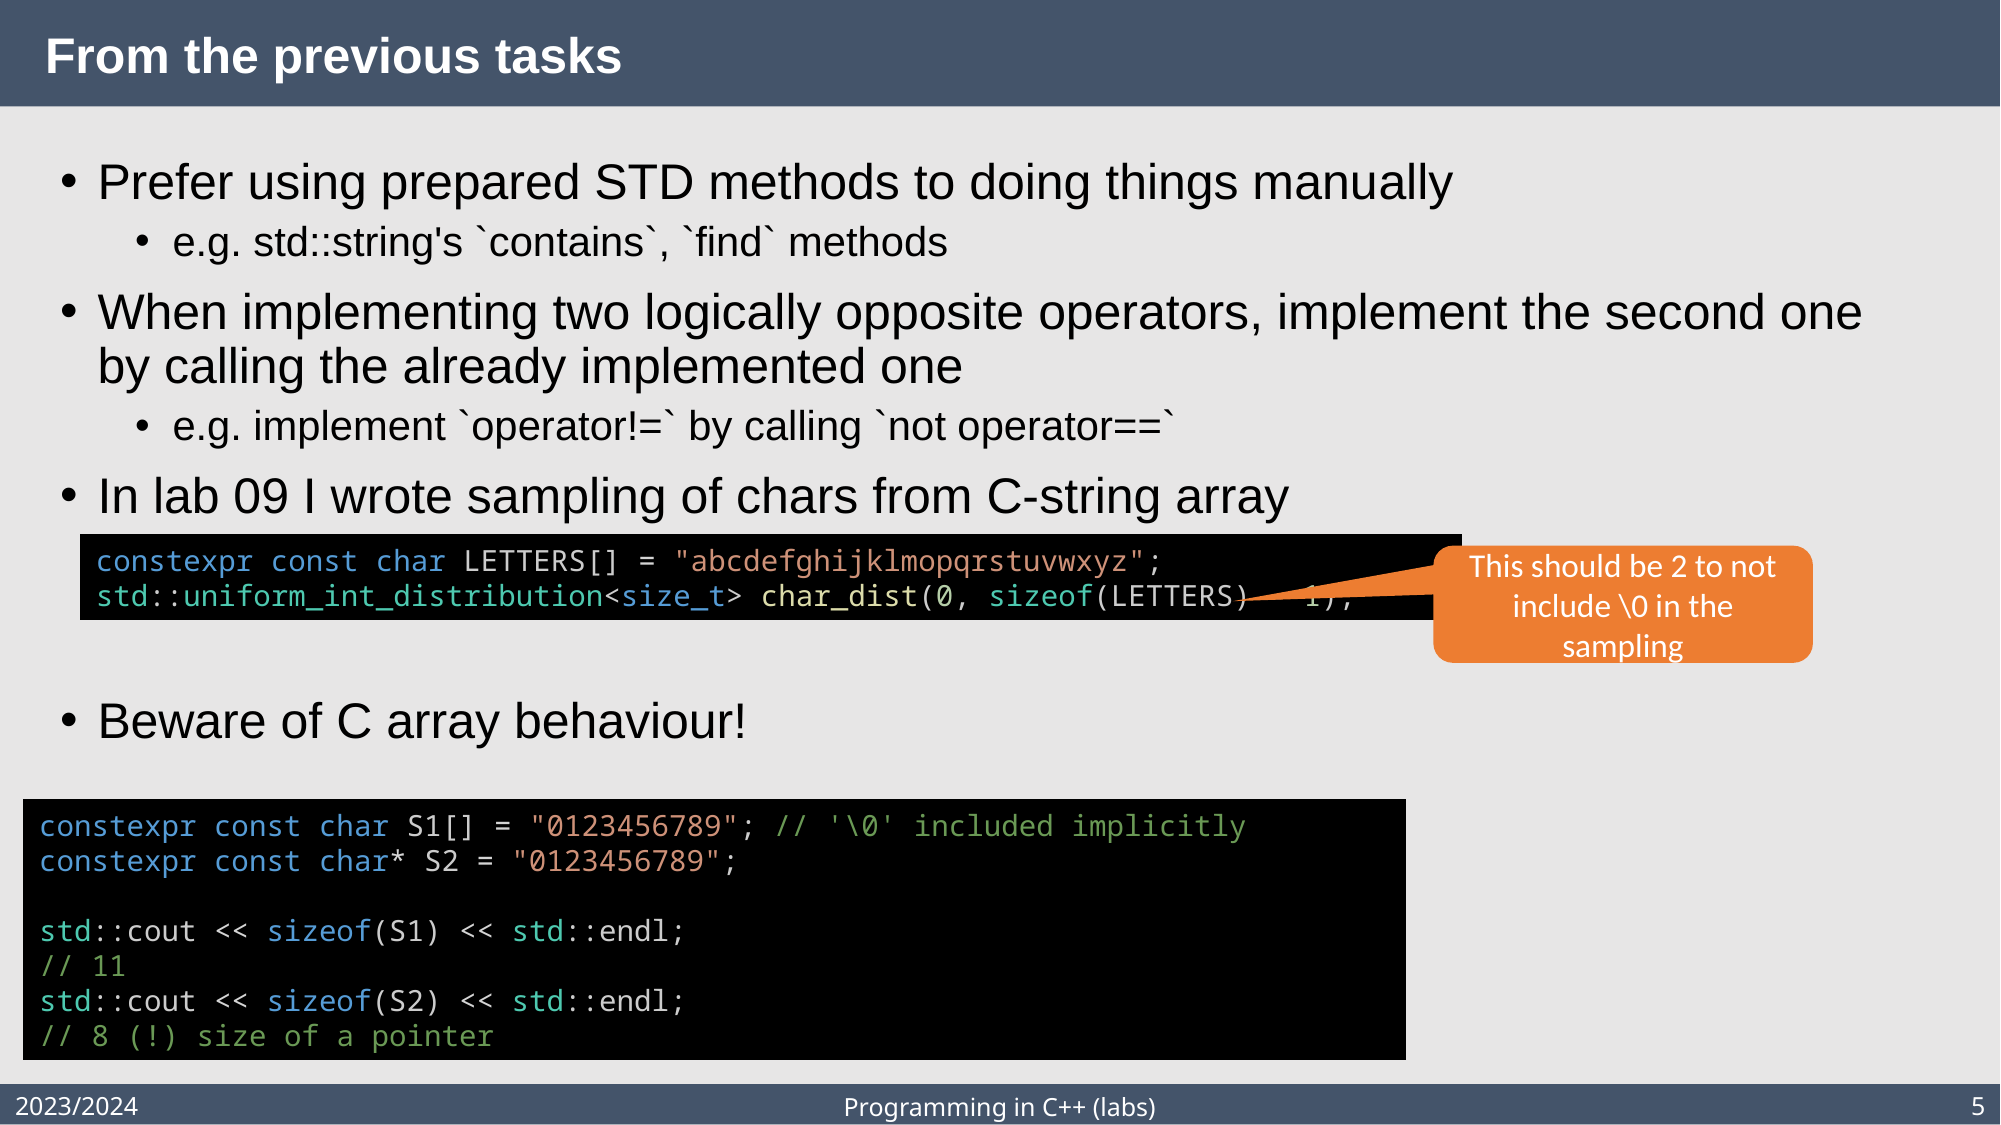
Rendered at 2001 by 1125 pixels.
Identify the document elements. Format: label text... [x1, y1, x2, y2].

text_box constexpr const char S1[] = "0123456789"; // '\0' included implicitly constexpr const char* S2 = "0123456789"; std::cout << sizeof(S1) << std::endl; // 11 std::cout << sizeof(S2) << std::endl; // 8 (!) size of a pointer [24, 799, 1405, 1060]
text_box 5 [1550, 1082, 2000, 1124]
text_box 2023/2024 [0, 1082, 450, 1124]
text_box This should be 2 to not include \0 in the sampling [1232, 545, 1814, 664]
text_box Programming in C++ (labs) [662, 1084, 1338, 1125]
list Prefer using prepared STD methods to doing things manually e.g. std::string's `contains`, `find` methods When implementing two logically opposite operators, implement the second one by calling the already implemented one e.g. implement `operator!=` by calling `not operator==` In lab 09 I wrote sampling of chars from C-string array Beware of C array behaviour! [45, 148, 1940, 1041]
text_box constexpr const char LETTERS[] = "abcdefghijklmopqrstuvwxyz"; std::uniform_int_distribution<size_t> char_dist(0, sizeof(LETTERS) - 1); [80, 534, 1462, 620]
title From the previous tasks [0, 0, 2000, 107]
